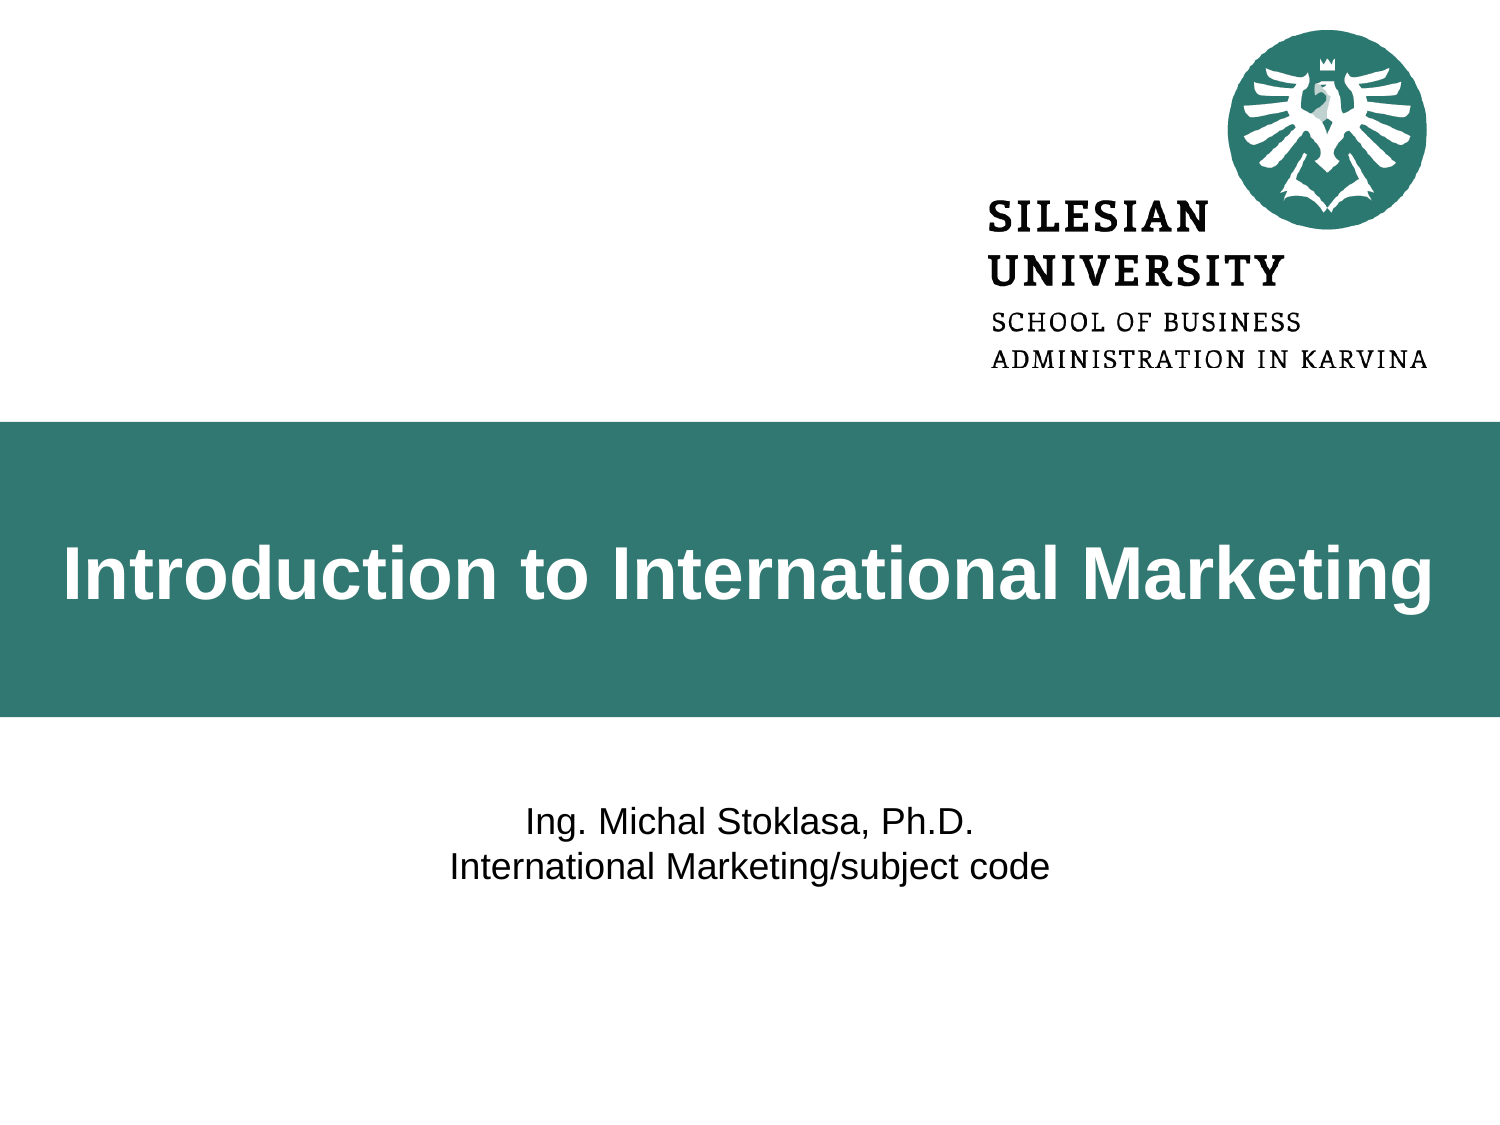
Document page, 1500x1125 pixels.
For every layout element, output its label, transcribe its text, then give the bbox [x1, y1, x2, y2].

text_box Ing. Michal Stoklasa, Ph.D. International Marketing/subject code [0, 789, 1500, 894]
text_box Introduction to International Marketing [0, 420, 1500, 719]
picture [988, 30, 1427, 368]
